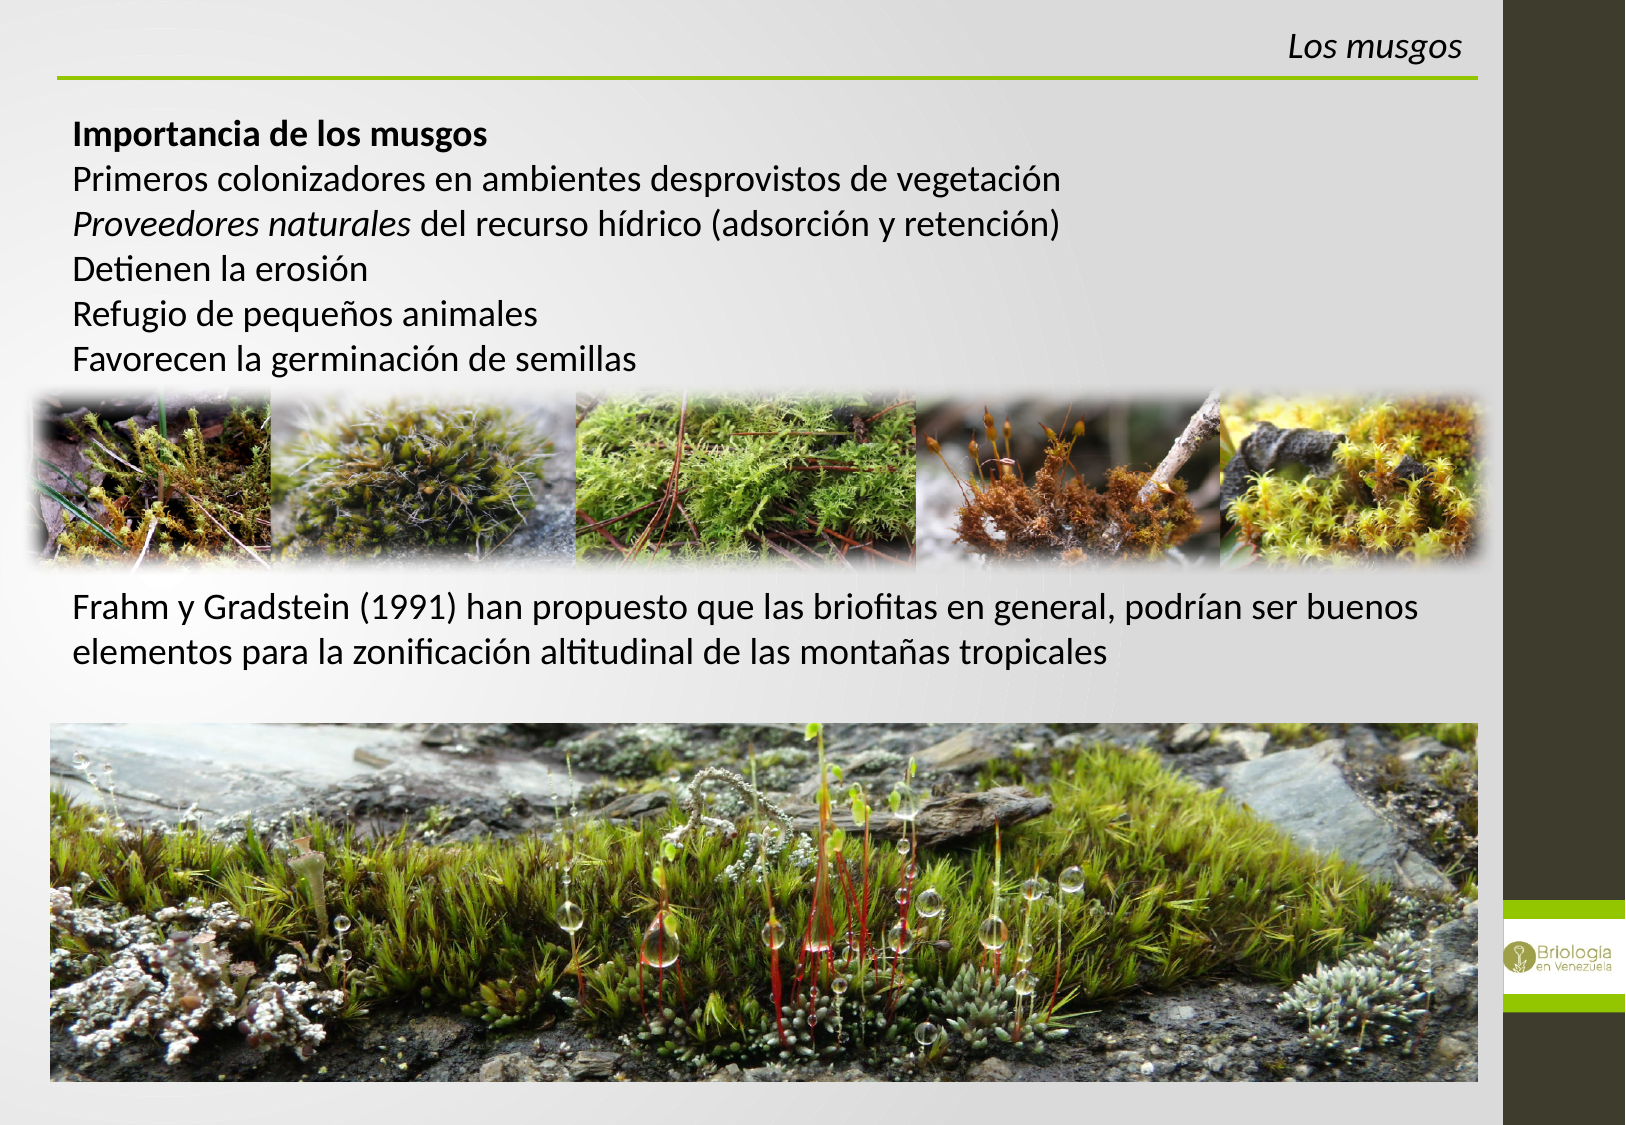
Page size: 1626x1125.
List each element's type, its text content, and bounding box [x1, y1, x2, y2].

picture [20, 382, 1497, 576]
picture [1503, 918, 1625, 995]
text_box Importancia de los musgos Primeros colonizadores en ambientes desprovistos de vegetación Proveedores naturales del recurso hídrico (adsorción y retención) Detienen la erosión Refugio de pequeños animales Favorecen la germinación de semillas [57, 101, 1184, 375]
text_box Frahm y Gradstein (1991) han propuesto que las briofitas en general, podrían ser buenos elementos para la zonificación altitudinal de las montañas tropicales [57, 581, 1478, 680]
text_box Los musgos [1273, 13, 1542, 74]
picture [49, 722, 1479, 1082]
